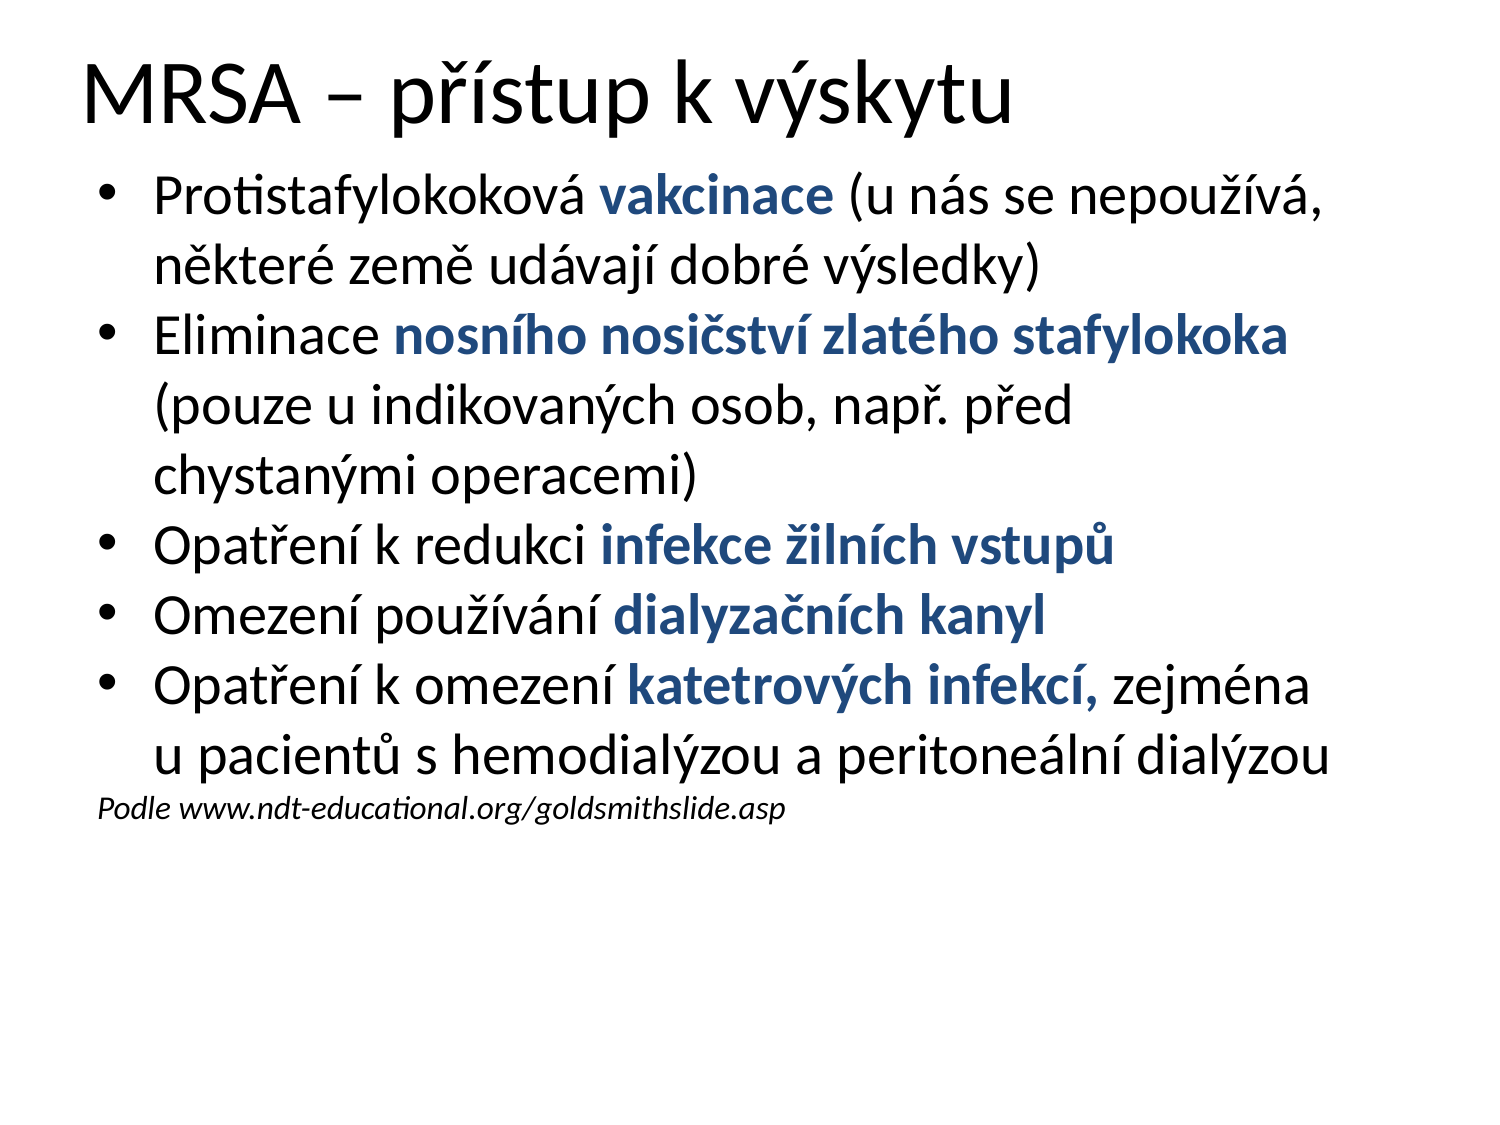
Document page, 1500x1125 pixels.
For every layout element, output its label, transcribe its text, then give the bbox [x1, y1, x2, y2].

list Protistafylokoková vakcinace (u nás se nepoužívá, některé země udávají dobré výsledky) Eliminace nosního nosičství zlatého stafylokoka (pouze u indikovaných osob, např. před chystanými operacemi) Opatření k redukci infekce žilních vstupů Omezení používání dialyzačních kanyl Opatření k omezení katetrových infekcí, zejména u pacientů s hemodialýzou a peritoneální dialýzou Podle www.ndt-educational.org/goldsmithslide.asp [82, 148, 1353, 882]
title MRSA – přístup k výskytu [64, 23, 1240, 149]
